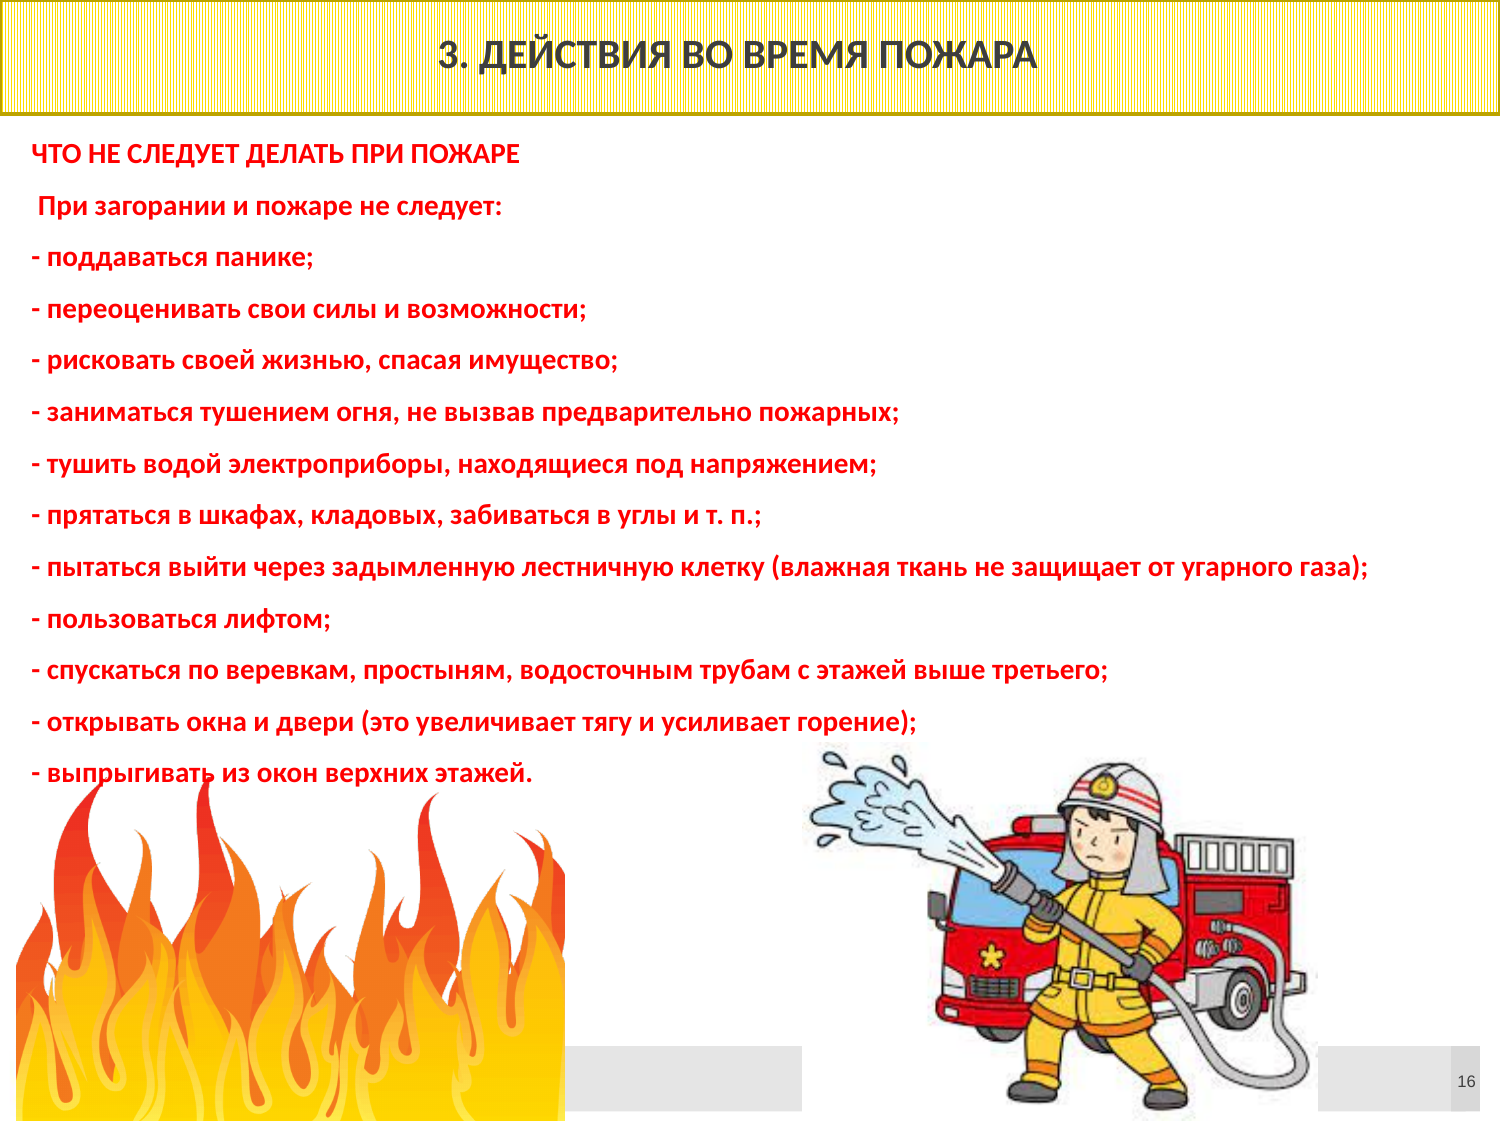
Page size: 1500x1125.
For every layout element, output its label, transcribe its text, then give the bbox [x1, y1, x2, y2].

text_box [0, 0, 1500, 116]
picture [801, 741, 1319, 1121]
picture [9, 777, 565, 1121]
title 3. ДЕЙСТВИЯ ВО ВРЕМЯ ПОЖАРА [16, 19, 1459, 103]
slide_number 16 [1447, 1061, 1487, 1101]
list ЧТО НЕ СЛЕДУЕТ ДЕЛАТЬ ПРИ ПОЖАРЕ При загорании и пожаре не следует: - поддаваться панике; - переоценивать свои силы и возможности; - рисковать своей жизнью, спасая имущество; - заниматься тушением огня, не вызвав предварительно пожарных; - тушить водой электроприборы, находящиеся под напряжением; - прятаться в шкафах, кладовых, забиваться в углы и т. п.; - пытаться выйти через задымленную лестничную клетку (влажная ткань не защищает от угарного газа); - пользоваться лифтом; - спускаться по веревкам, простыням, водосточным трубам с этажей выше третьего; - открывать окна и двери (это увеличивает тягу и усиливает горение); - выпрыгивать из окон верхних этажей. [16, 126, 1459, 1022]
